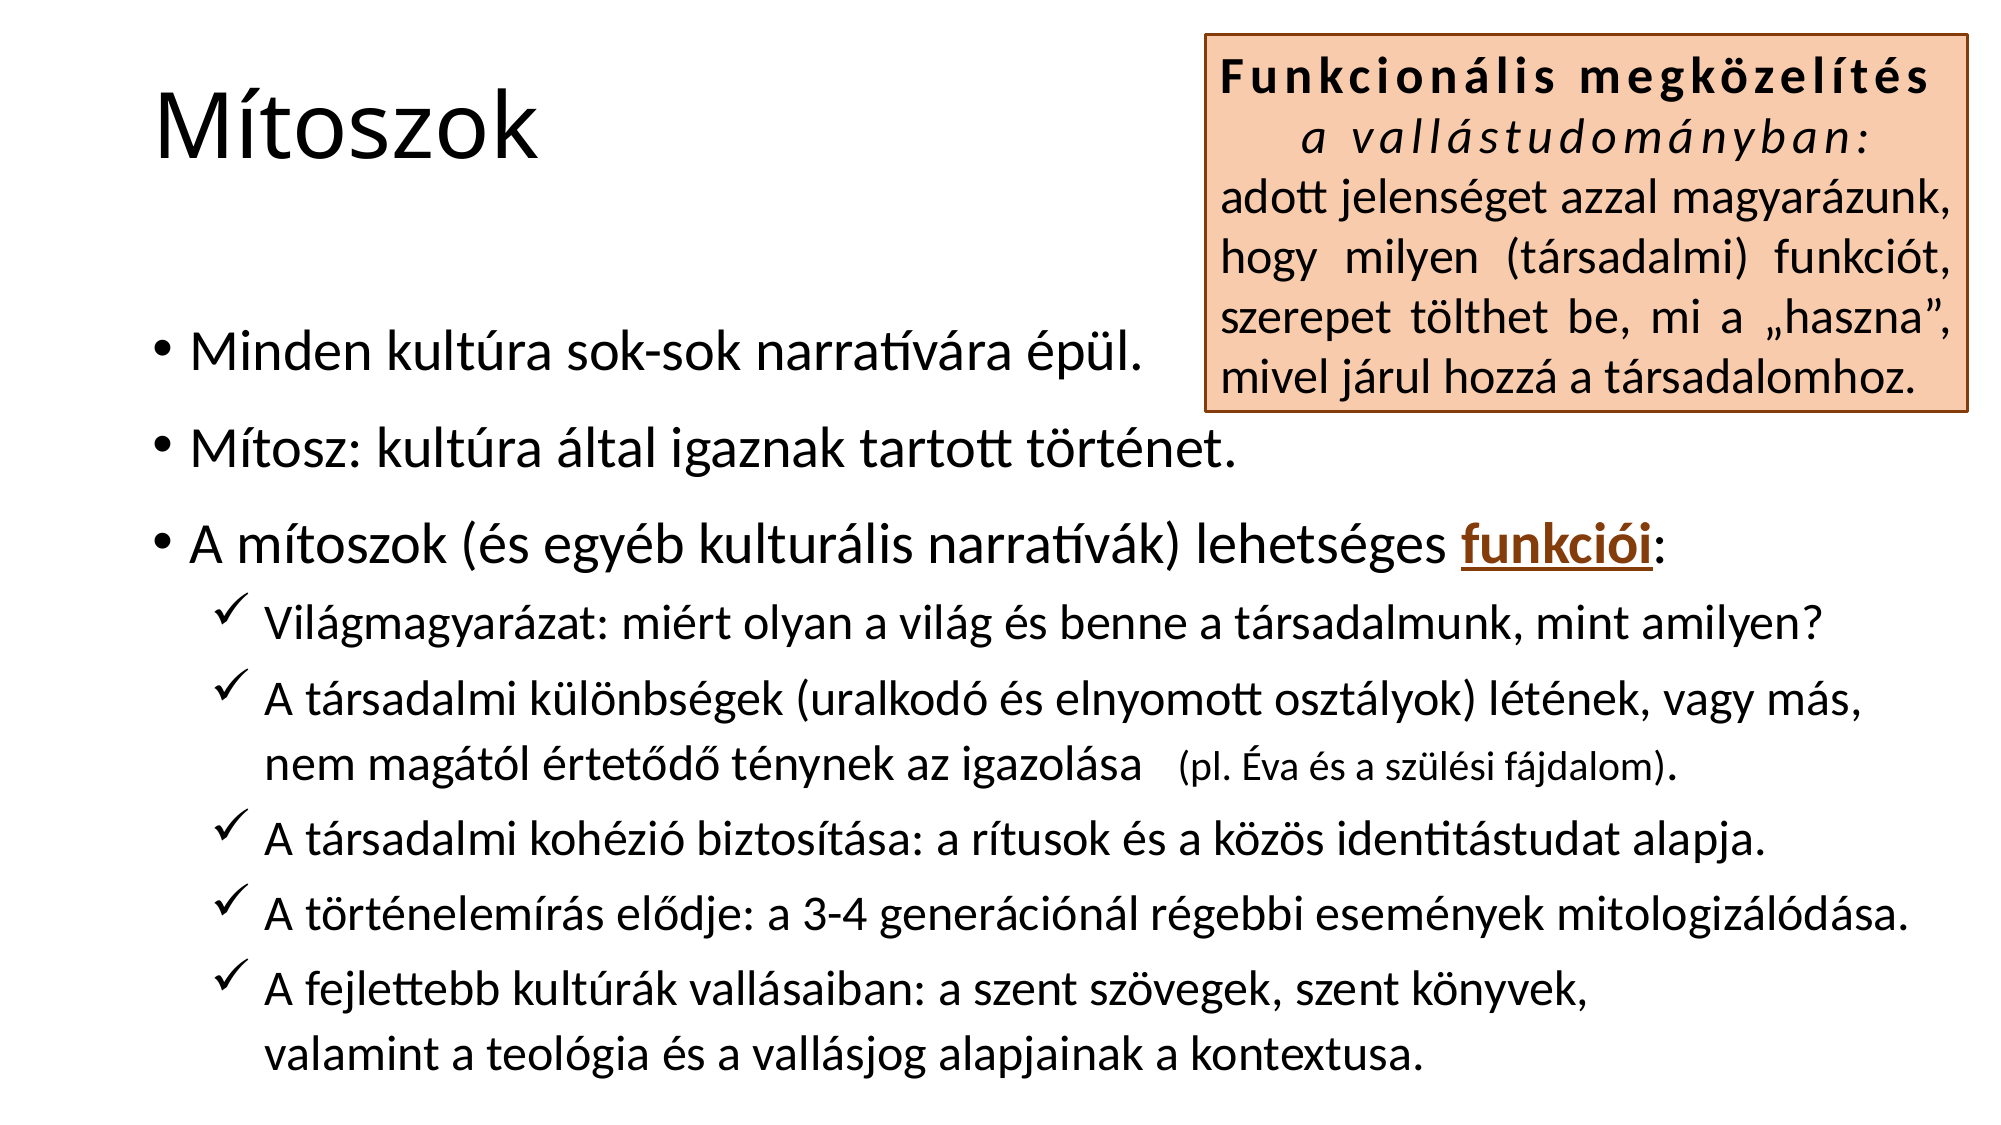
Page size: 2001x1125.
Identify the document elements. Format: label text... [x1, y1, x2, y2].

list Minden kultúra sok-sok narratívára épül. Mítosz: kultúra által igaznak tartott történet. A mítoszok (és egyéb kulturális narratívák) lehetséges funkciói: Világmagyarázat: miért olyan a világ és benne a társadalmunk, mint amilyen? A társadalmi különbségek (uralkodó és elnyomott osztályok) létének, vagy más, nem magától értetődő ténynek az igazolása (pl. Éva és a szülési fájdalom). A társadalmi kohézió biztosítása: a rítusok és a közös identitástudat alapja. A történelemírás elődje: a 3-4 generációnál régebbi események mitologizálódása. A fejlettebb kultúrák vallásaiban: a szent szövegek, szent könyvek, valamint a teológia és a vallásjog alapjainak a kontextusa. [137, 299, 1960, 1108]
text_box Funkcionális megközelítés a vallástudományban: adott jelenséget azzal magyarázunk, hogy milyen (társadalmi) funkciót, szerepet tölthet be, mi a „haszna”, mivel járul hozzá a társadalomhoz. [1205, 34, 1968, 412]
title Mítoszok [137, 59, 1205, 278]
